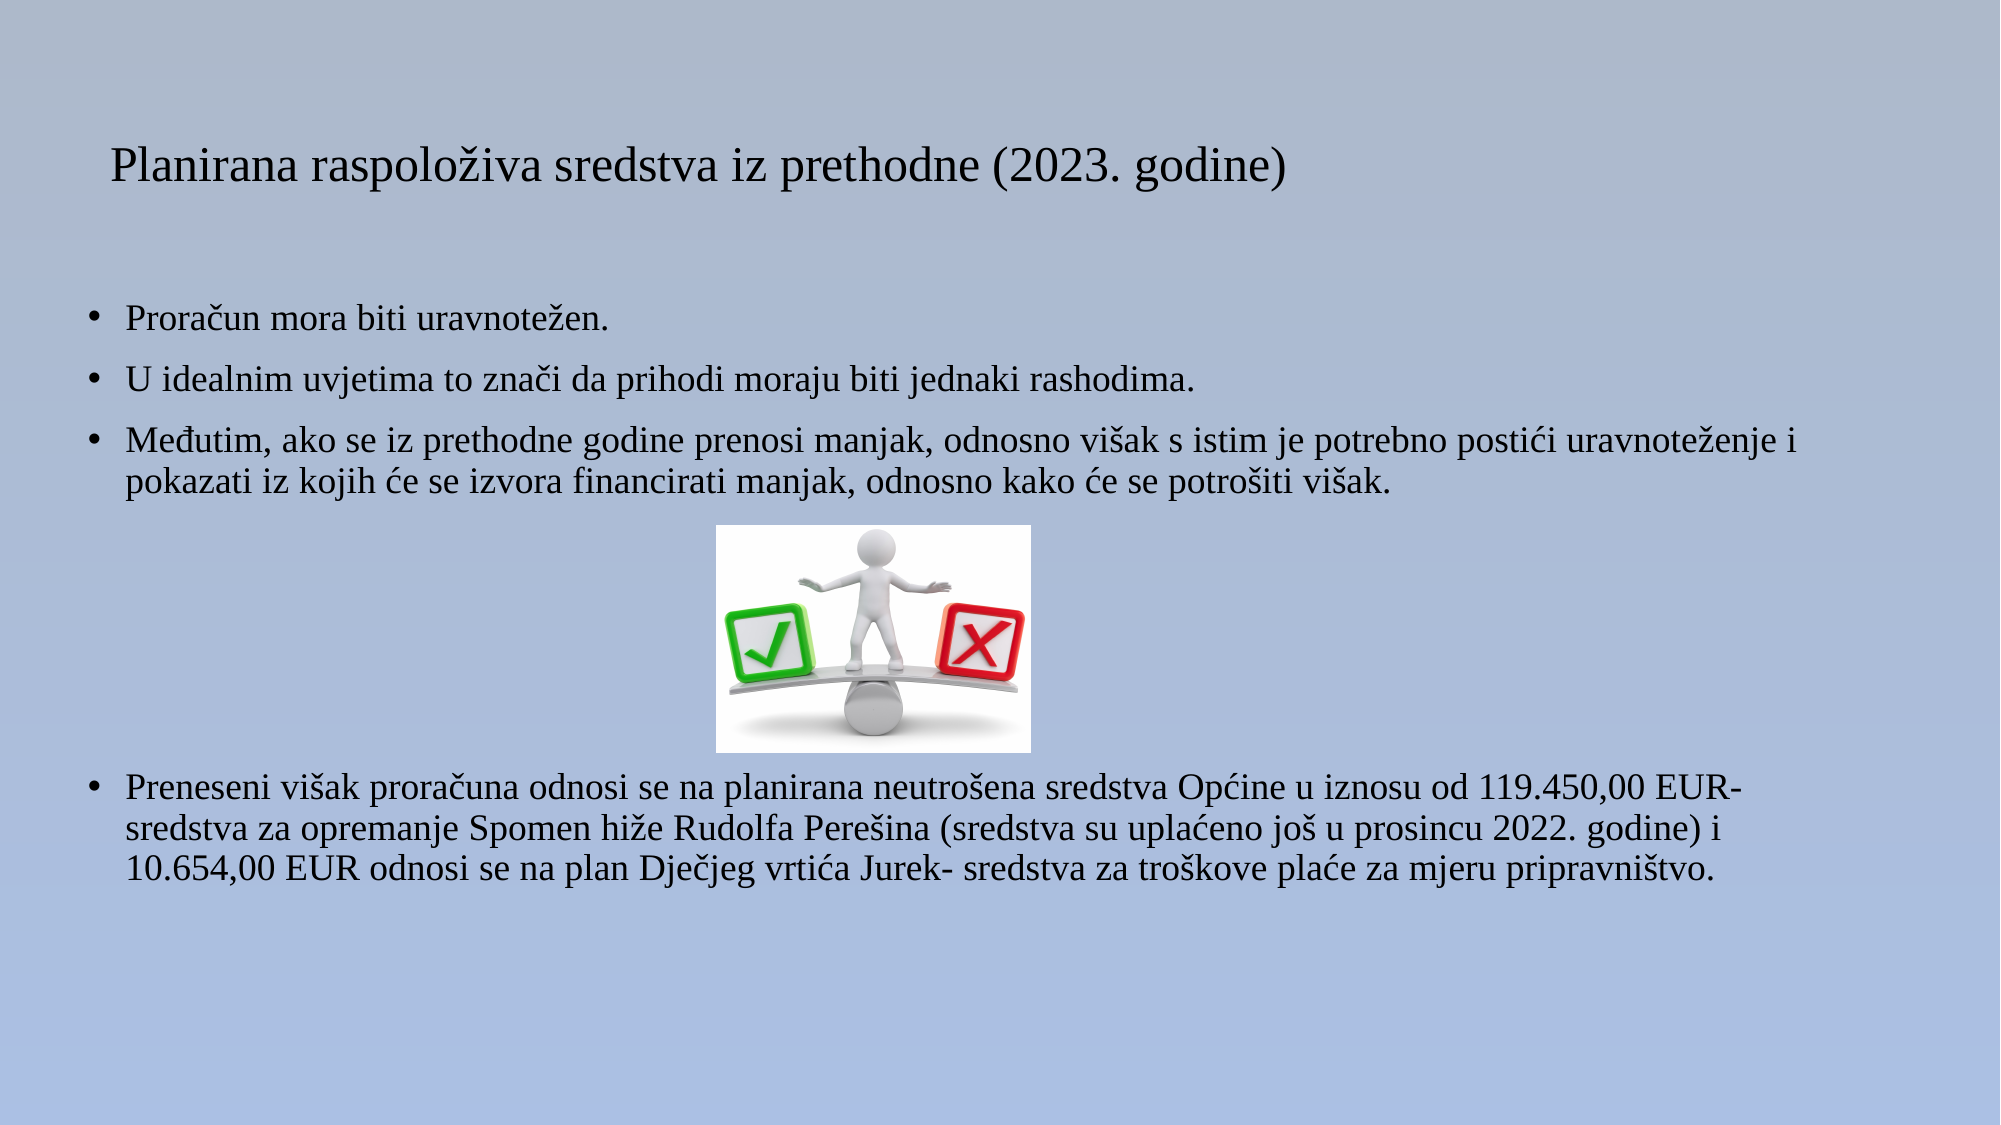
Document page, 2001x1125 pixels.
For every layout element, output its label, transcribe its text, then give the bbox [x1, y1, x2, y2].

picture [716, 525, 1031, 753]
list Proračun mora biti uravnotežen. U idealnim uvjetima to znači da prihodi moraju biti jednaki rashodima. Međutim, ako se iz prethodne godine prenosi manjak, odnosno višak s istim je potrebno postići uravnoteženje i pokazati iz kojih će se izvora financirati manjak, odnosno kako će se potrošiti višak. Preneseni višak proračuna odnosi se na planirana neutrošena sredstva Općine u iznosu od 119.450,00 EUR- sredstva za opremanje Spomen hiže Rudolfa Perešina (sredstva su uplaćeno još u prosincu 2022. godine) i 10.654,00 EUR odnosi se na plan Dječjeg vrtića Jurek- sredstva za troškove plaće za mjeru pripravništvo. [72, 290, 1840, 951]
title Planirana raspoloživa sredstva iz prethodne (2023. godine) [94, 91, 1593, 240]
